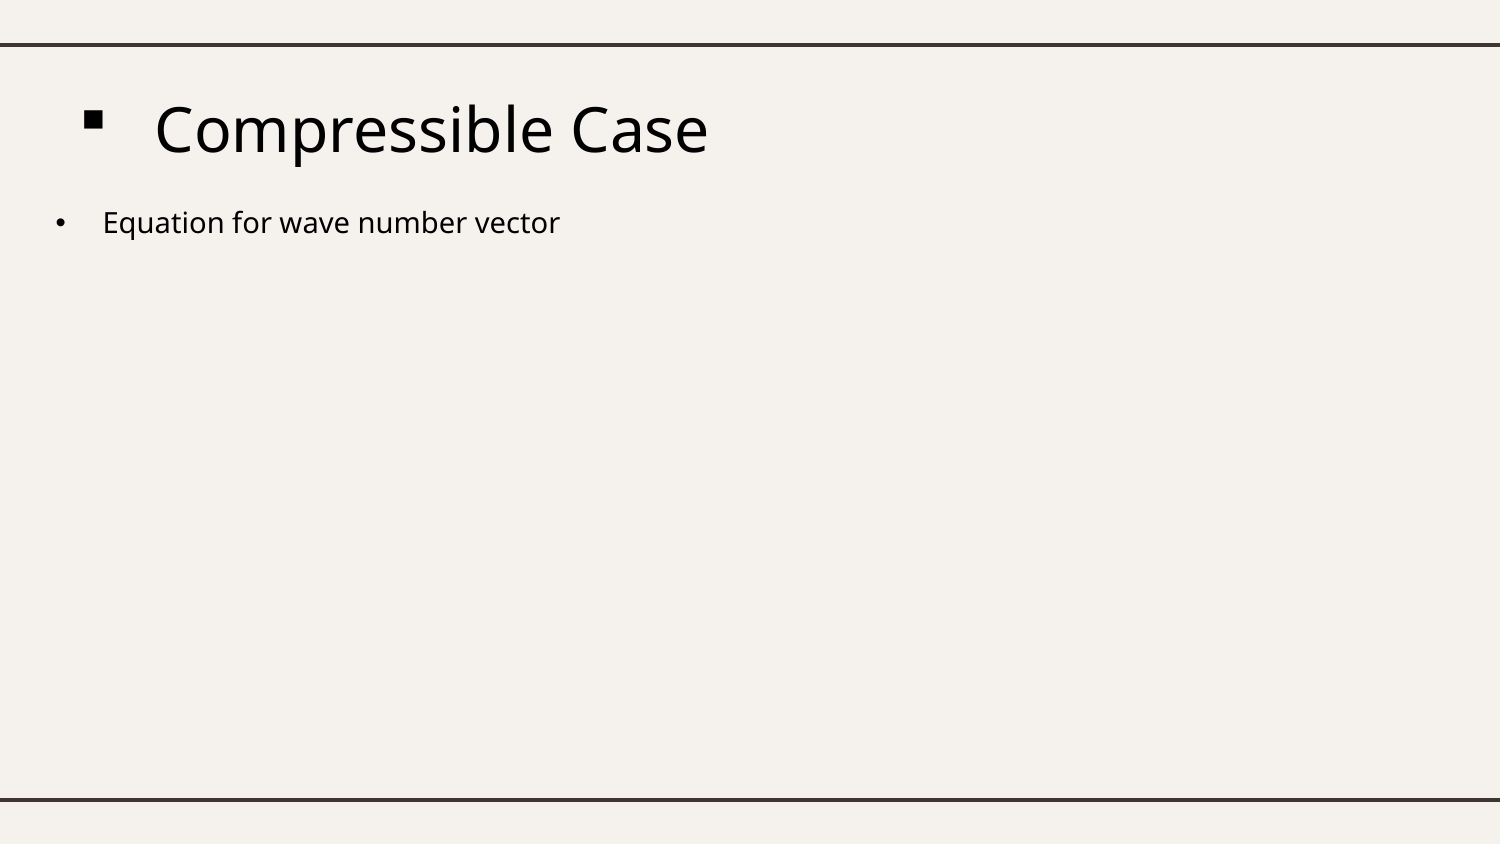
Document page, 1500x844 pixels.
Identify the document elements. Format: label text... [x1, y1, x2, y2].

text_box Equation for wave number vector [40, 197, 720, 247]
title Compressible Case [40, 75, 750, 157]
